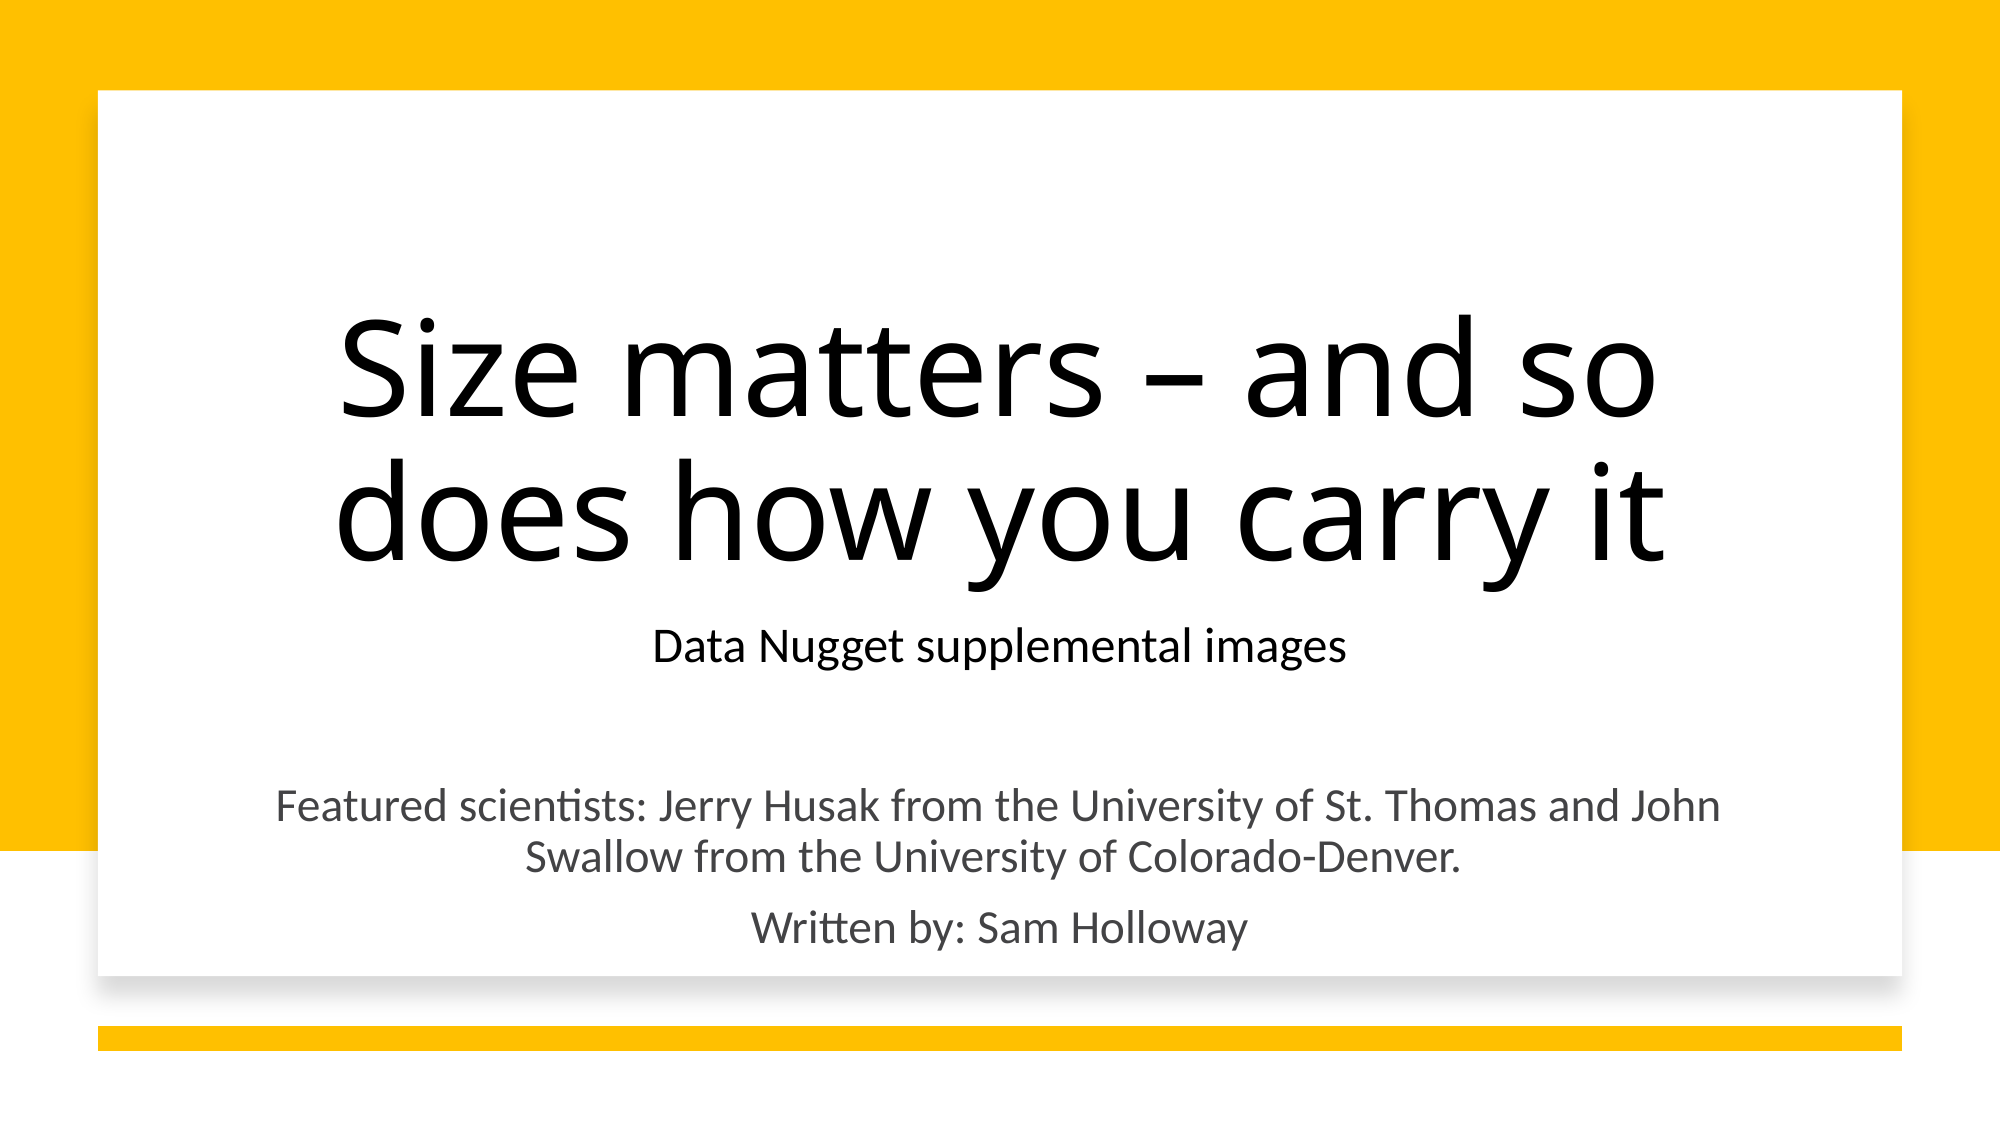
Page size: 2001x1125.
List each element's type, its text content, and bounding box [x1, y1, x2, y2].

title Size matters – and so does how you carry it [249, 204, 1750, 597]
text_box [0, 852, 2000, 1125]
text_box Featured scientists: Jerry Husak from the University of St. Thomas and John Swallow from the University of Colorado-Denver. Written by: Sam Holloway [249, 772, 1750, 962]
text_box [97, 89, 1903, 977]
subtitle Data Nugget supplemental images [249, 611, 1750, 696]
text_box [0, 0, 2000, 852]
